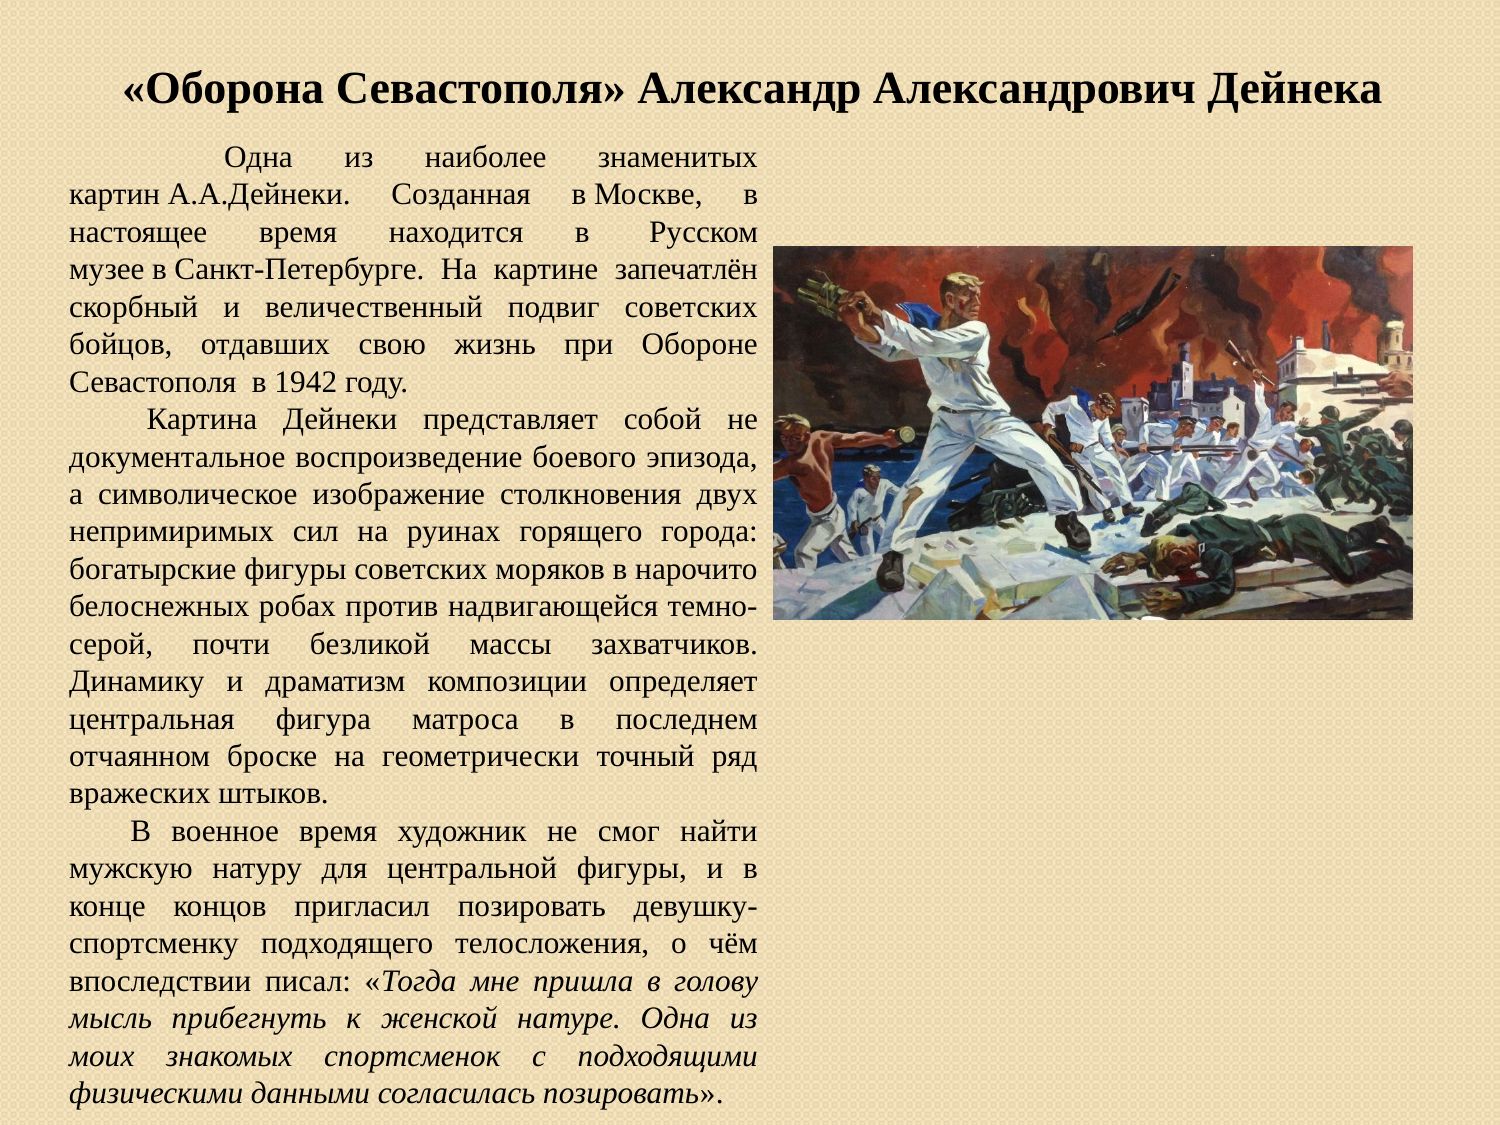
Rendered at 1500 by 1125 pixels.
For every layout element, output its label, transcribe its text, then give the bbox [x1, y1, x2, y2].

title «Оборона Севастополя» Александр Александрович Дейнека [58, 35, 1447, 121]
list Одна из наиболее знаменитых картин А.А.Дейнеки. Созданная в Москве, в настоящее время находится в Русском музее в Санкт-Петербурге. На картине запечатлён скорбный и величественный подвиг советских бойцов, отдавших свою жизнь при Обороне Севастополя в 1942 году. Картина Дейнеки представляет собой не документальное воспроизведение боевого эпизода, а символическое изображение столкновения двух непримиримых сил на руинах горящего города: богатырские фигуры советских моряков в нарочито белоснежных робах против надвигающейся темно-серой, почти безликой массы захватчиков. Динамику и драматизм композиции определяет центральная фигура матроса в последнем отчаянном броске на геометрически точный ряд вражеских штыков. В военное время художник не смог найти мужскую натуру для центральной фигуры, и в конце концов пригласил позировать девушку-спортсменку подходящего телосложения, о чём впоследствии писал: «Тогда мне пришла в голову мысль прибегнуть к женской натуре. Одна из моих знакомых спортсменок с подходящими физическими данными согласилась позировать». [46, 128, 774, 1020]
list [773, 245, 1413, 620]
